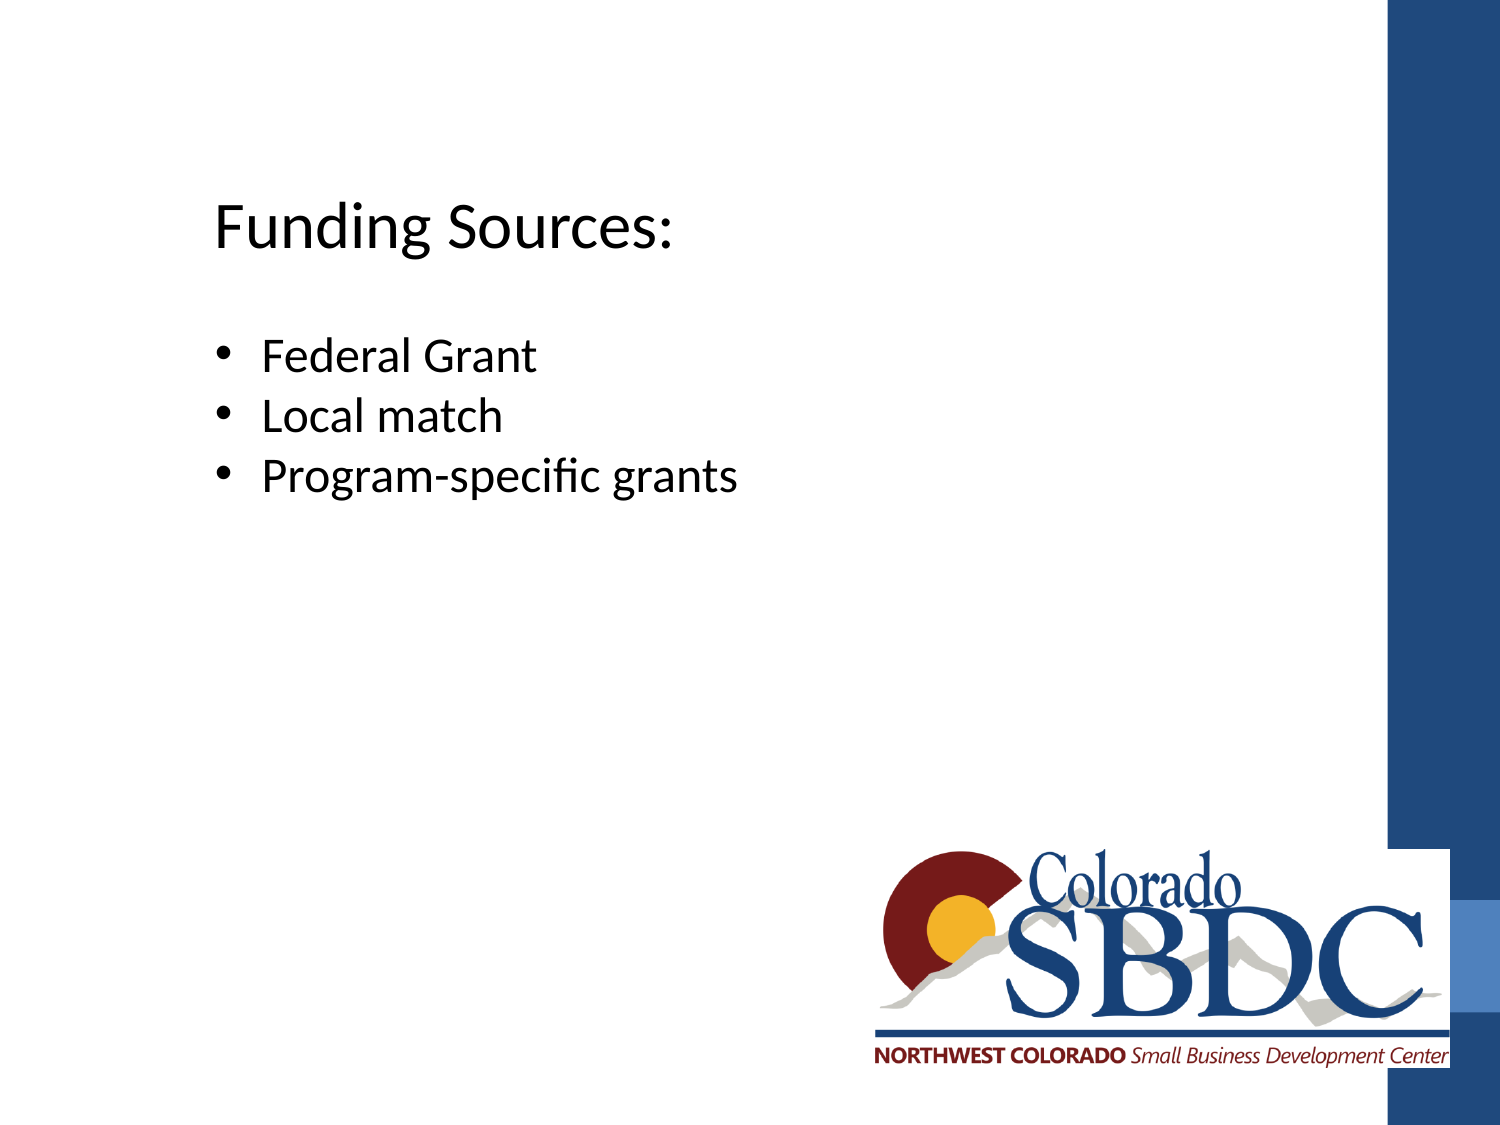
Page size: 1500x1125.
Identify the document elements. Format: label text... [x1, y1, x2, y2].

text_box Funding Sources: Federal Grant Local match Program-specific grants [200, 174, 1213, 555]
picture [874, 849, 1451, 1068]
